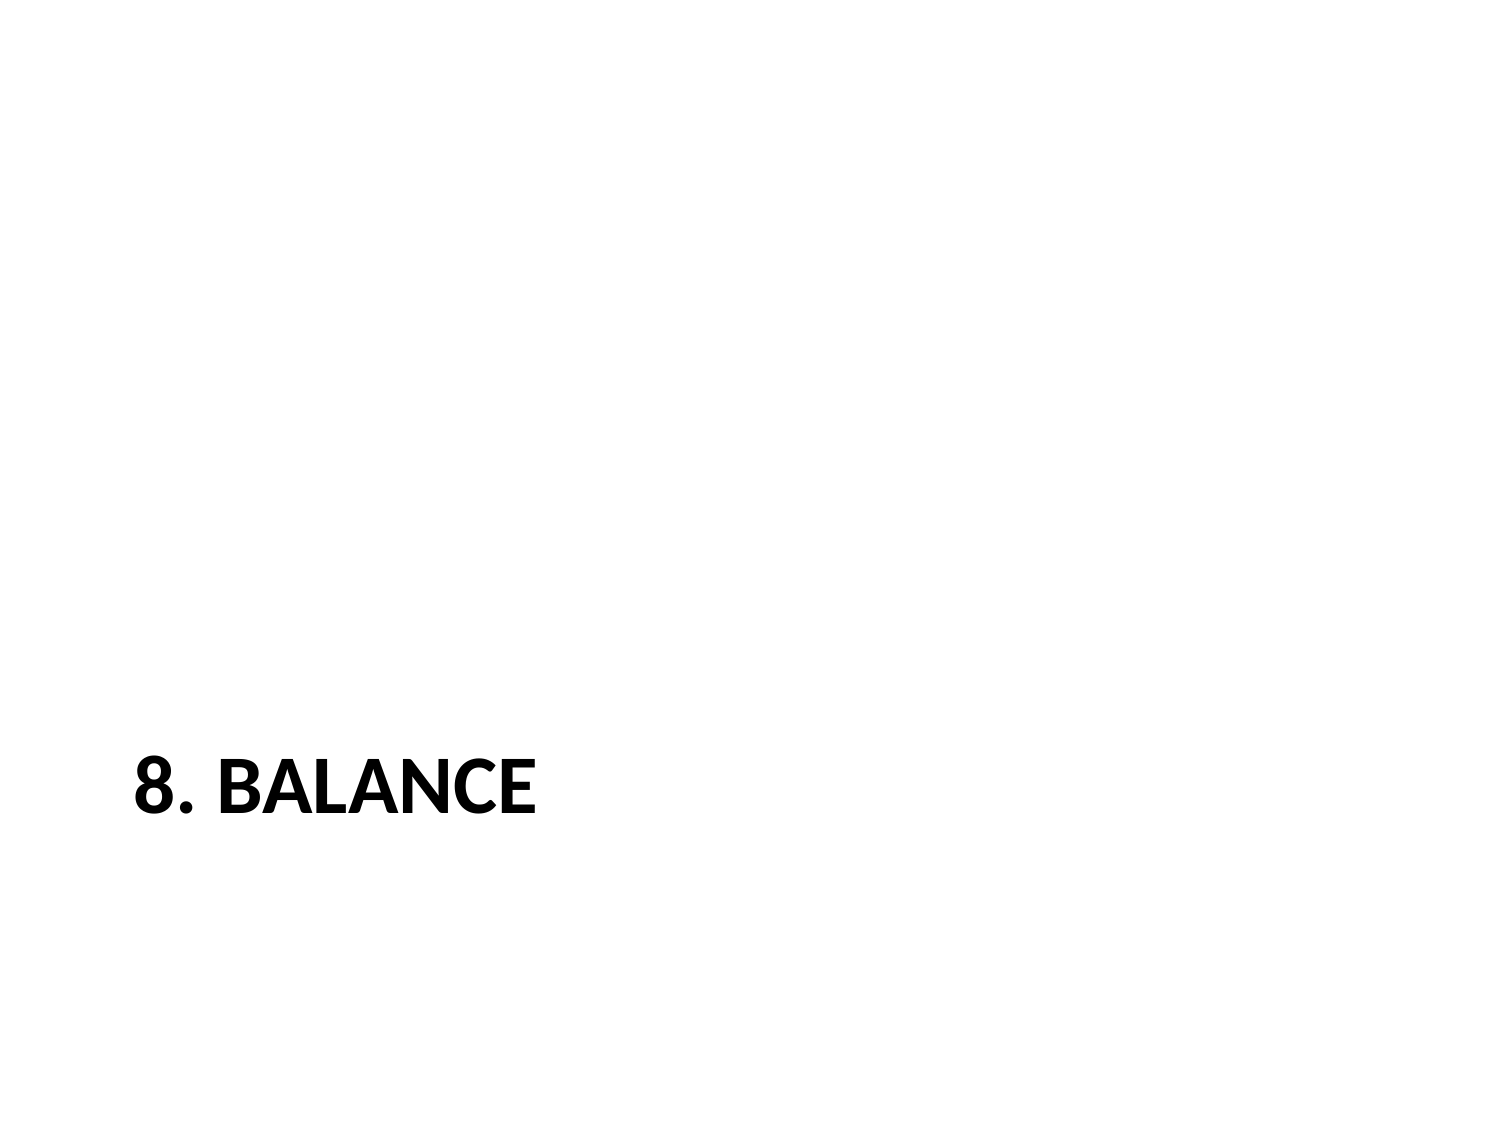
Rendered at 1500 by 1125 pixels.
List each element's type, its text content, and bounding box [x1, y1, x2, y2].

title 8. Balance [118, 722, 1394, 947]
